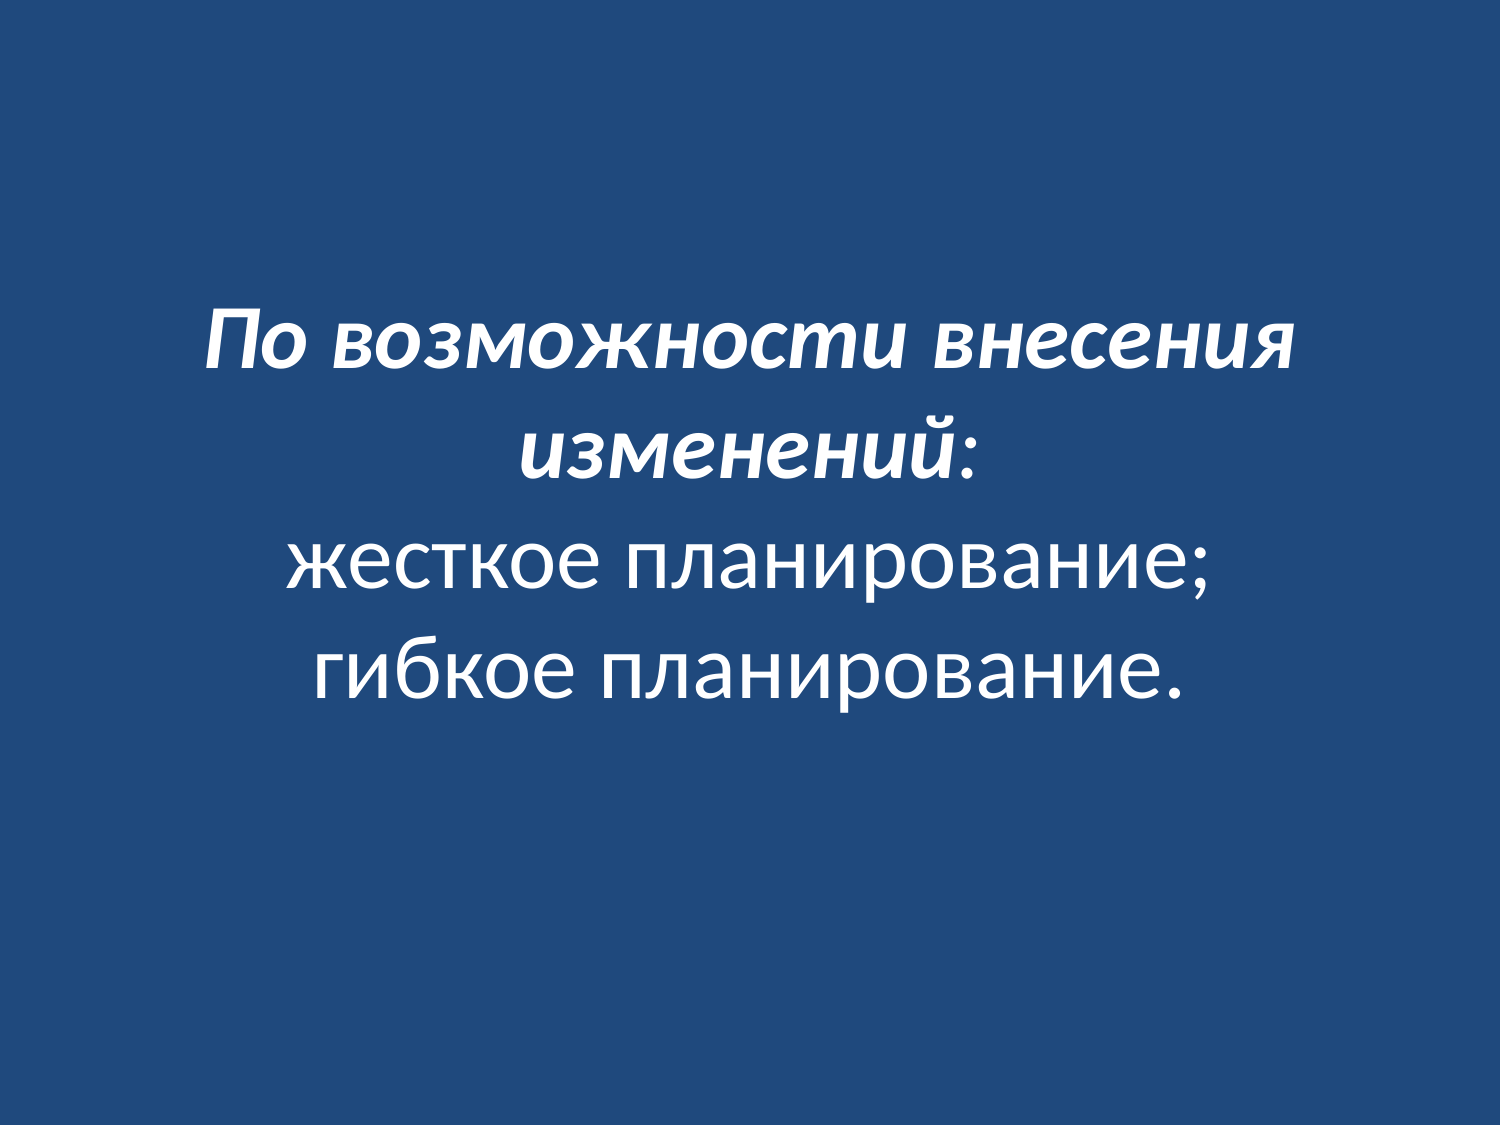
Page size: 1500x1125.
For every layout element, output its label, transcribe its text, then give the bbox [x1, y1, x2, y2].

title По возможности внесения изменений: жесткое планирование; гибкое планирование. [75, 45, 1425, 1059]
